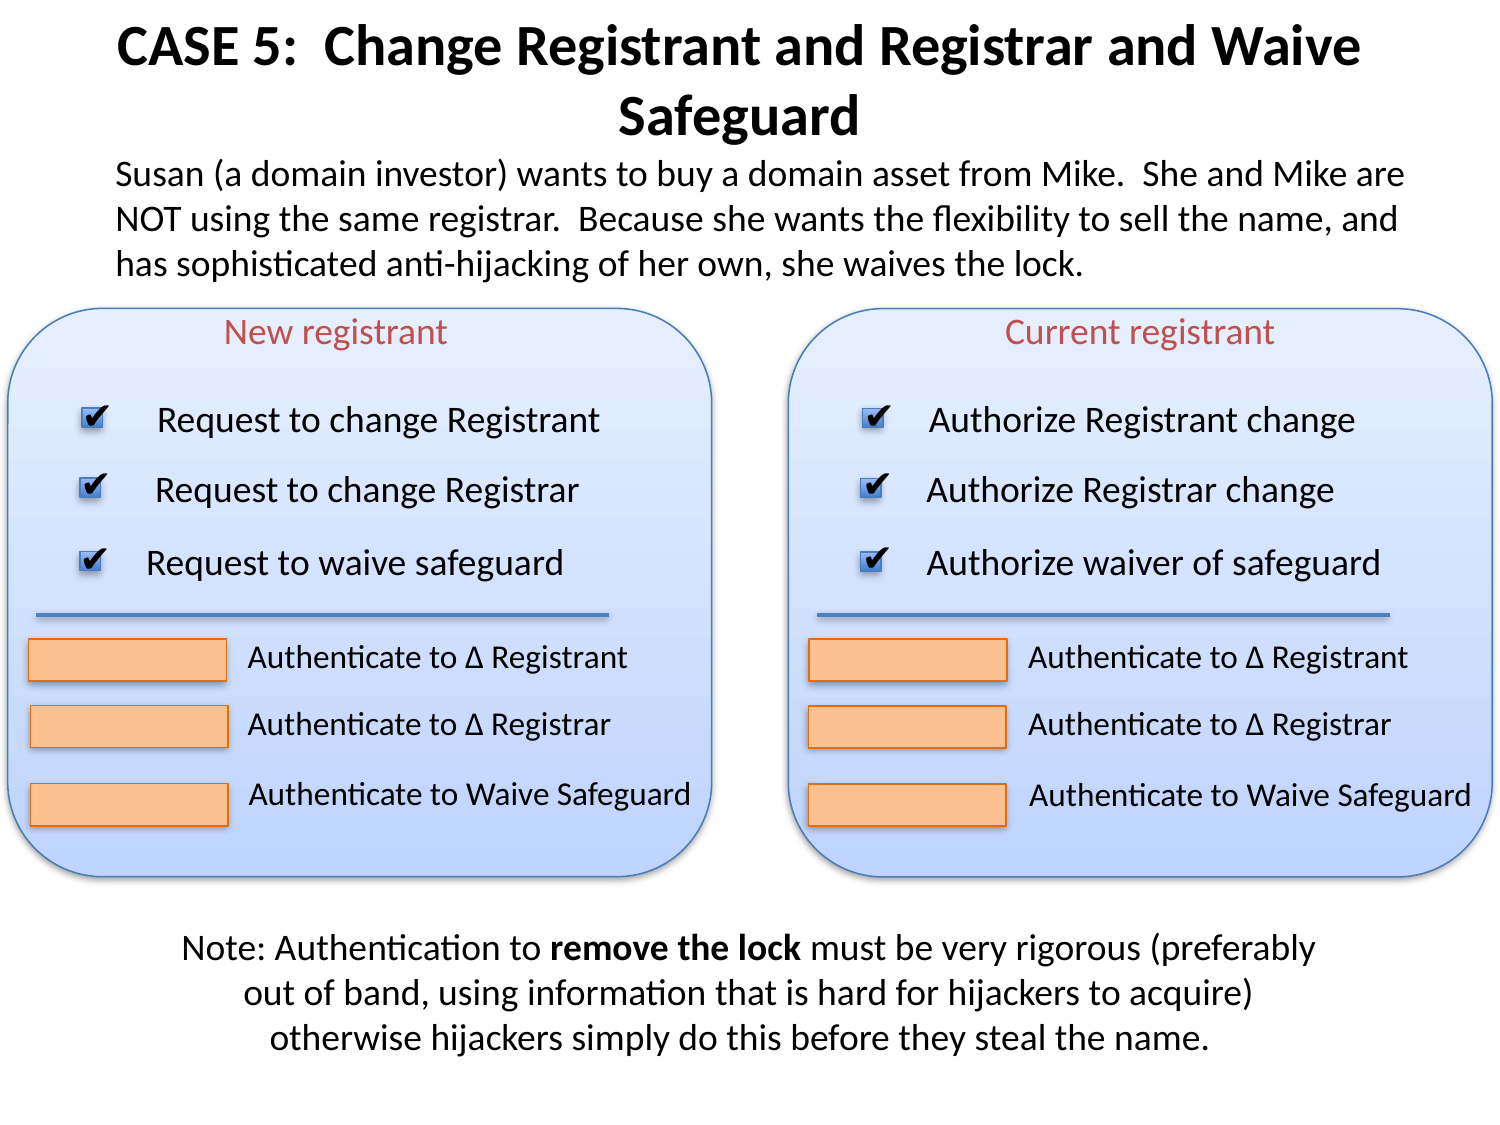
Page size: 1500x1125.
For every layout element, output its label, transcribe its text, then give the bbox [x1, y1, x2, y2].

text_box Authenticate to Δ Registrant [232, 628, 644, 683]
text_box Request to change Registrant [142, 387, 616, 448]
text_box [788, 299, 1493, 878]
text_box Susan (a domain investor) wants to buy a domain asset from Mike. She and Mike are NOT using the same registrar. Because she wants the flexibility to sell the name, and has sophisticated anti-hijacking of her own, she waives the lock. [100, 141, 1476, 291]
text_box Note: Authentication to remove the lock must be very rigorous (preferably out of band, using information that is hard for hijackers to acquire) otherwise hijackers simply do this before they steal the name. [160, 915, 1338, 1066]
text_box Authenticate to Δ Registrar [232, 694, 627, 750]
text_box [30, 783, 229, 827]
text_box Request to change Registrar [140, 457, 596, 517]
text_box ✔ [67, 384, 129, 444]
text_box Request to waive safeguard [131, 530, 580, 591]
text_box ✔ [65, 452, 127, 513]
text_box ✔ [64, 527, 127, 588]
text_box CASE 5: Change Registrant and Registrar and Waive Safeguard [100, 0, 1379, 141]
text_box Authenticate to Waive Safeguard [233, 765, 707, 820]
text_box [30, 705, 229, 748]
text_box [6, 307, 713, 878]
text_box [28, 638, 227, 682]
text_box New registrant [209, 299, 464, 360]
